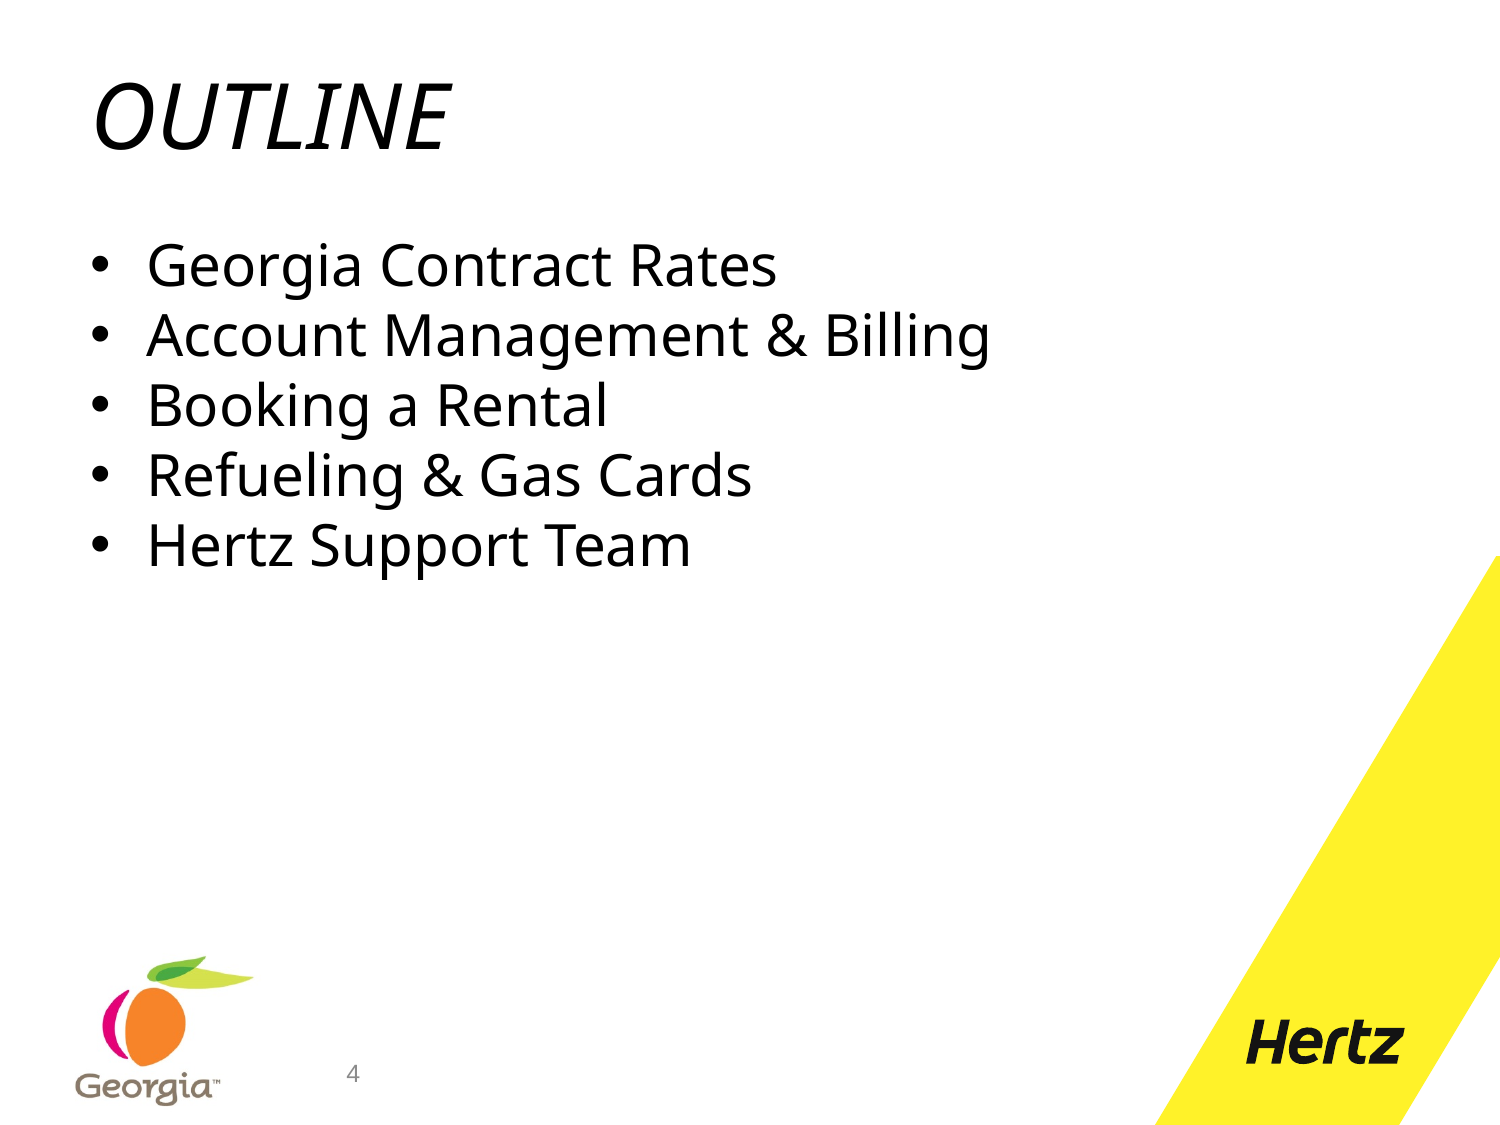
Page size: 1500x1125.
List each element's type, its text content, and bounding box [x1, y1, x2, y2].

title OUTLINE [75, 45, 1425, 182]
list Georgia Contract Rates Account Management & Billing Booking a Rental Refueling & Gas Cards Hertz Support Team [75, 221, 1425, 1002]
picture [9, 931, 300, 1125]
slide_number 4 [312, 1042, 376, 1103]
